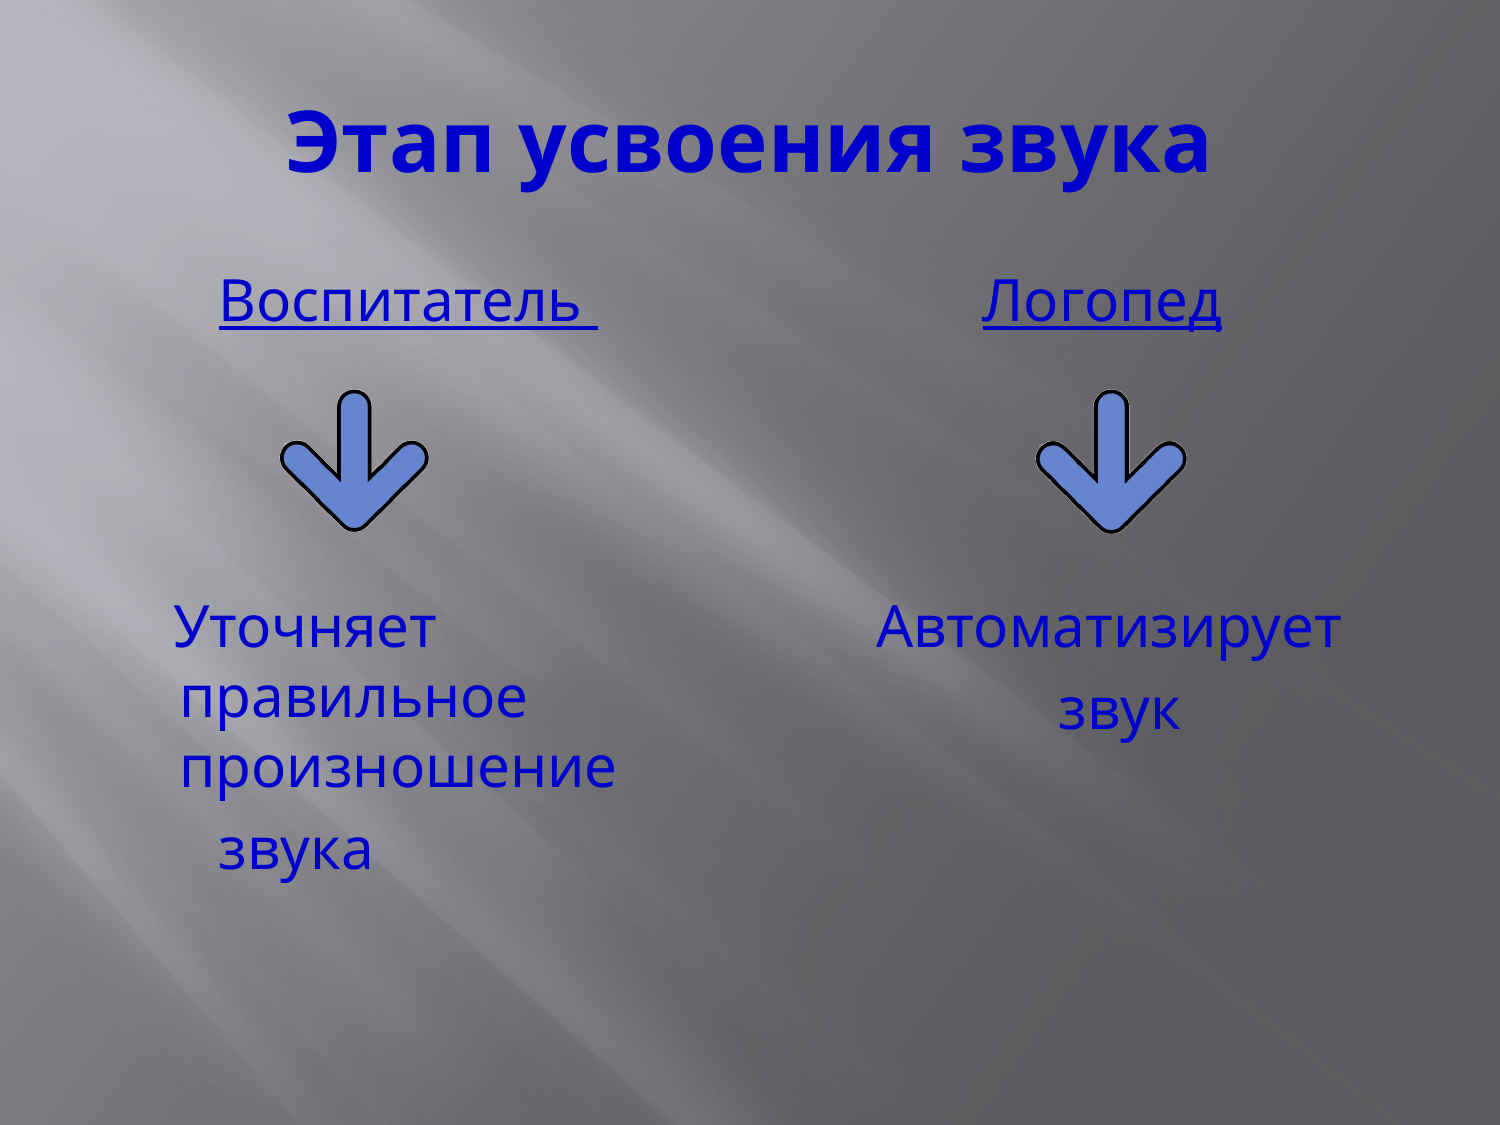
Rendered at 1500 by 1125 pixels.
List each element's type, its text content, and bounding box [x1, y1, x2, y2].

list Логопед Автоматизирует звук [762, 255, 1425, 1005]
picture [277, 385, 430, 538]
title Этап усвоения звука [75, 45, 1425, 233]
list Воспитатель Уточняет правильное произношение звука [75, 255, 738, 1005]
picture [1033, 385, 1188, 540]
